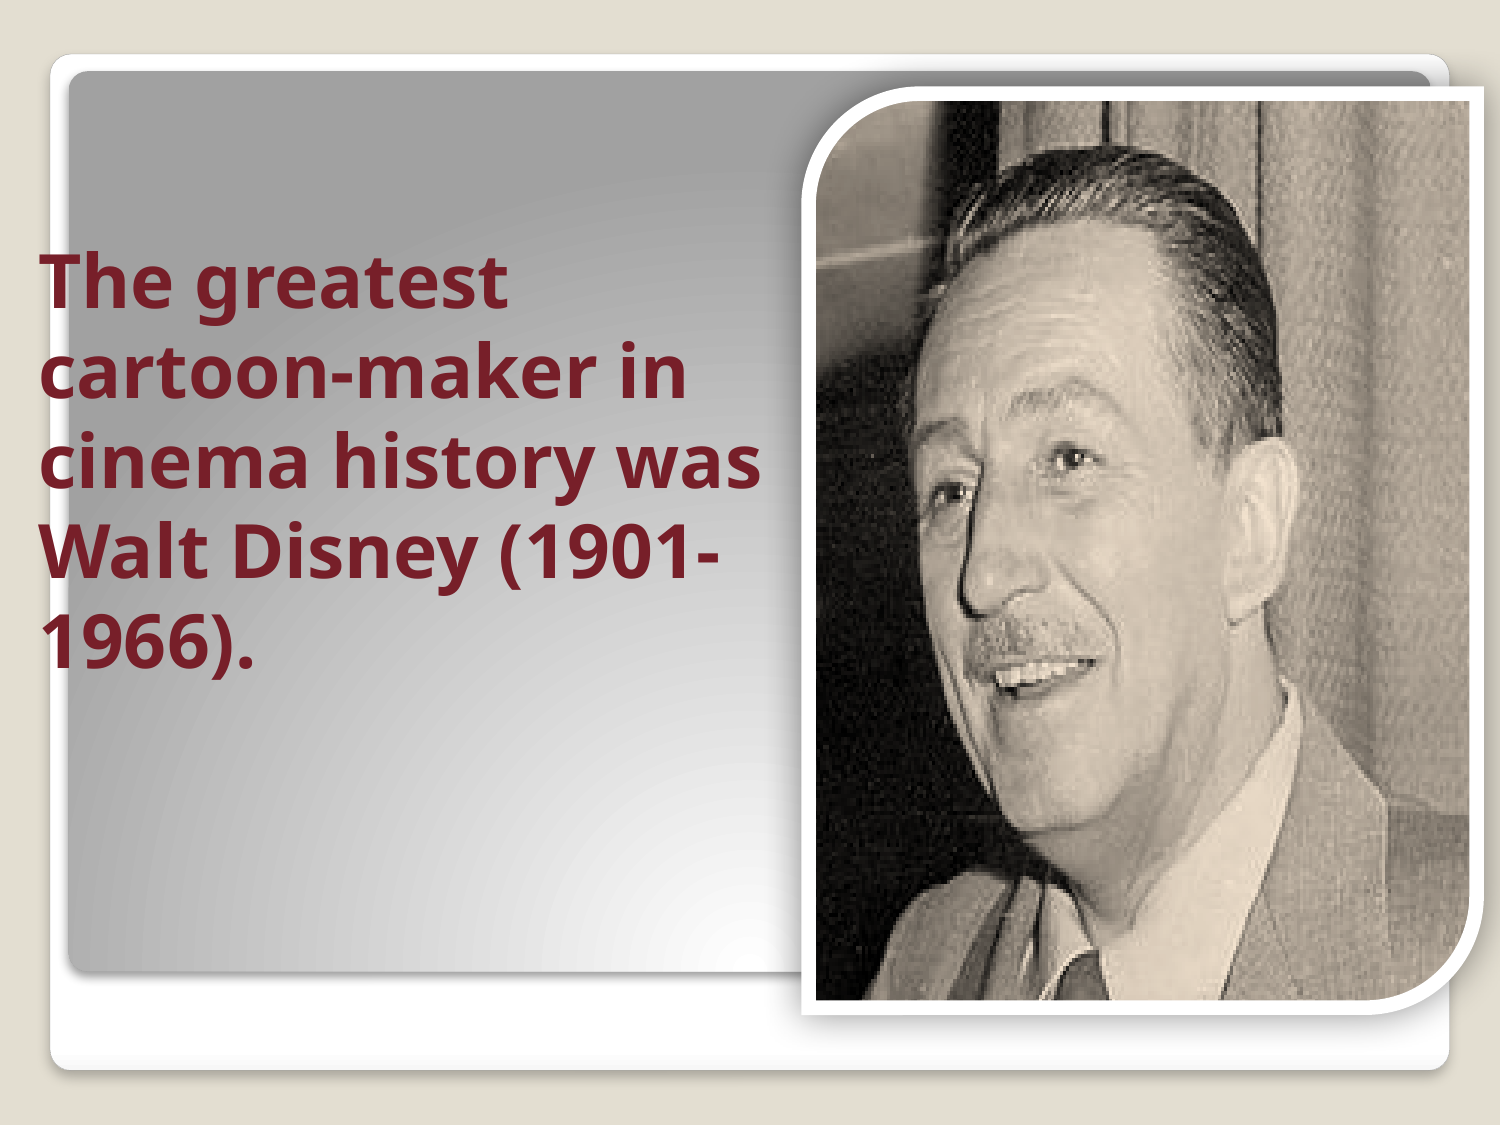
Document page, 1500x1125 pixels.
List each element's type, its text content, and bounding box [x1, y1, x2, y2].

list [808, 93, 1477, 1008]
title The greatest cartoon-maker in cinema history was Walt Disney (1901-1966). [23, 222, 774, 692]
